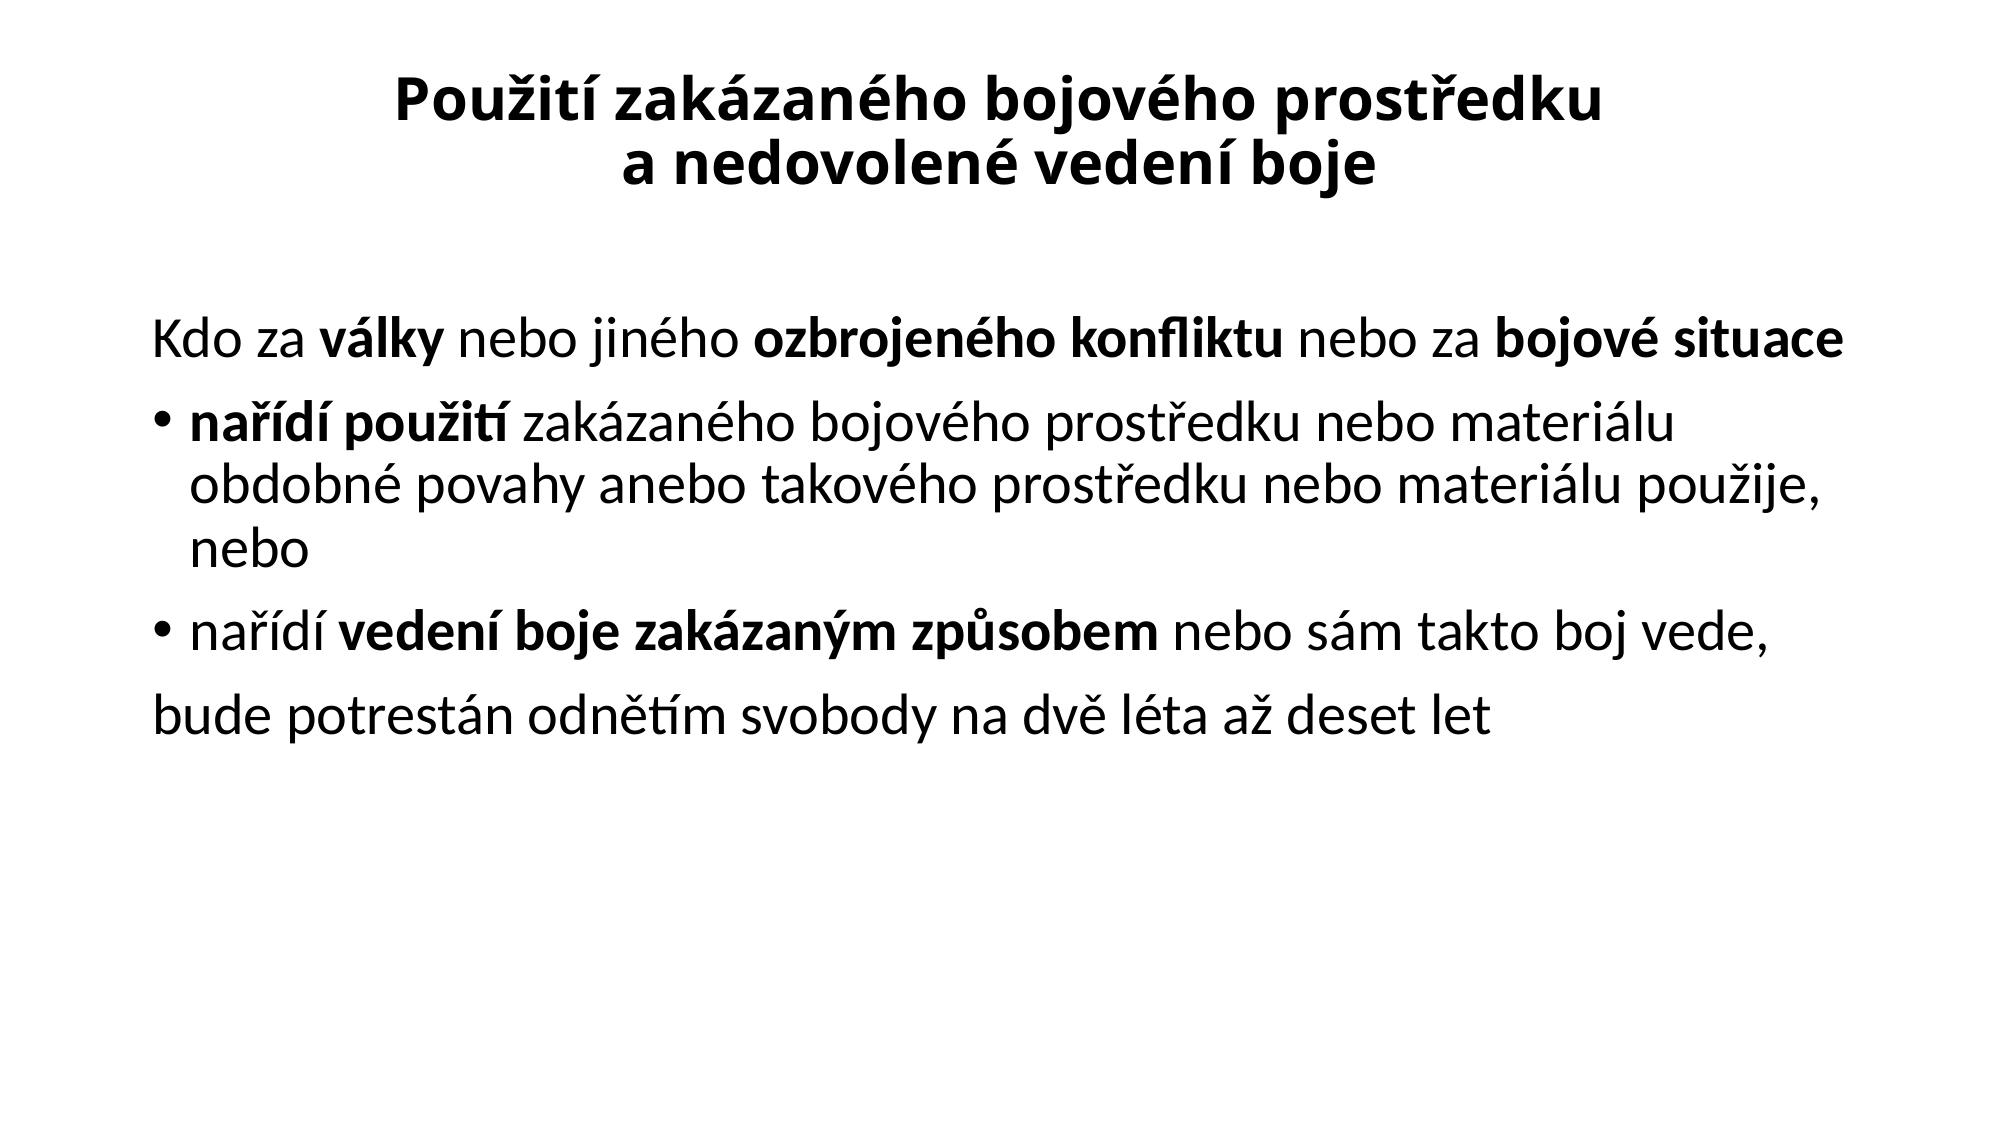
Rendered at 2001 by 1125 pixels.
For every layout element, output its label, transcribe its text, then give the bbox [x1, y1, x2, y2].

list Kdo za války nebo jiného ozbrojeného konfliktu nebo za bojové situace nařídí použití zakázaného bojového prostředku nebo materiálu obdobné povahy anebo takového prostředku nebo materiálu použije, nebo nařídí vedení boje zakázaným způsobem nebo sám takto boj vede, bude potrestán odnětím svobody na dvě léta až deset let [137, 299, 1863, 1014]
title Použití zakázaného bojového prostředku a nedovolené vedení boje [137, 59, 1863, 278]
